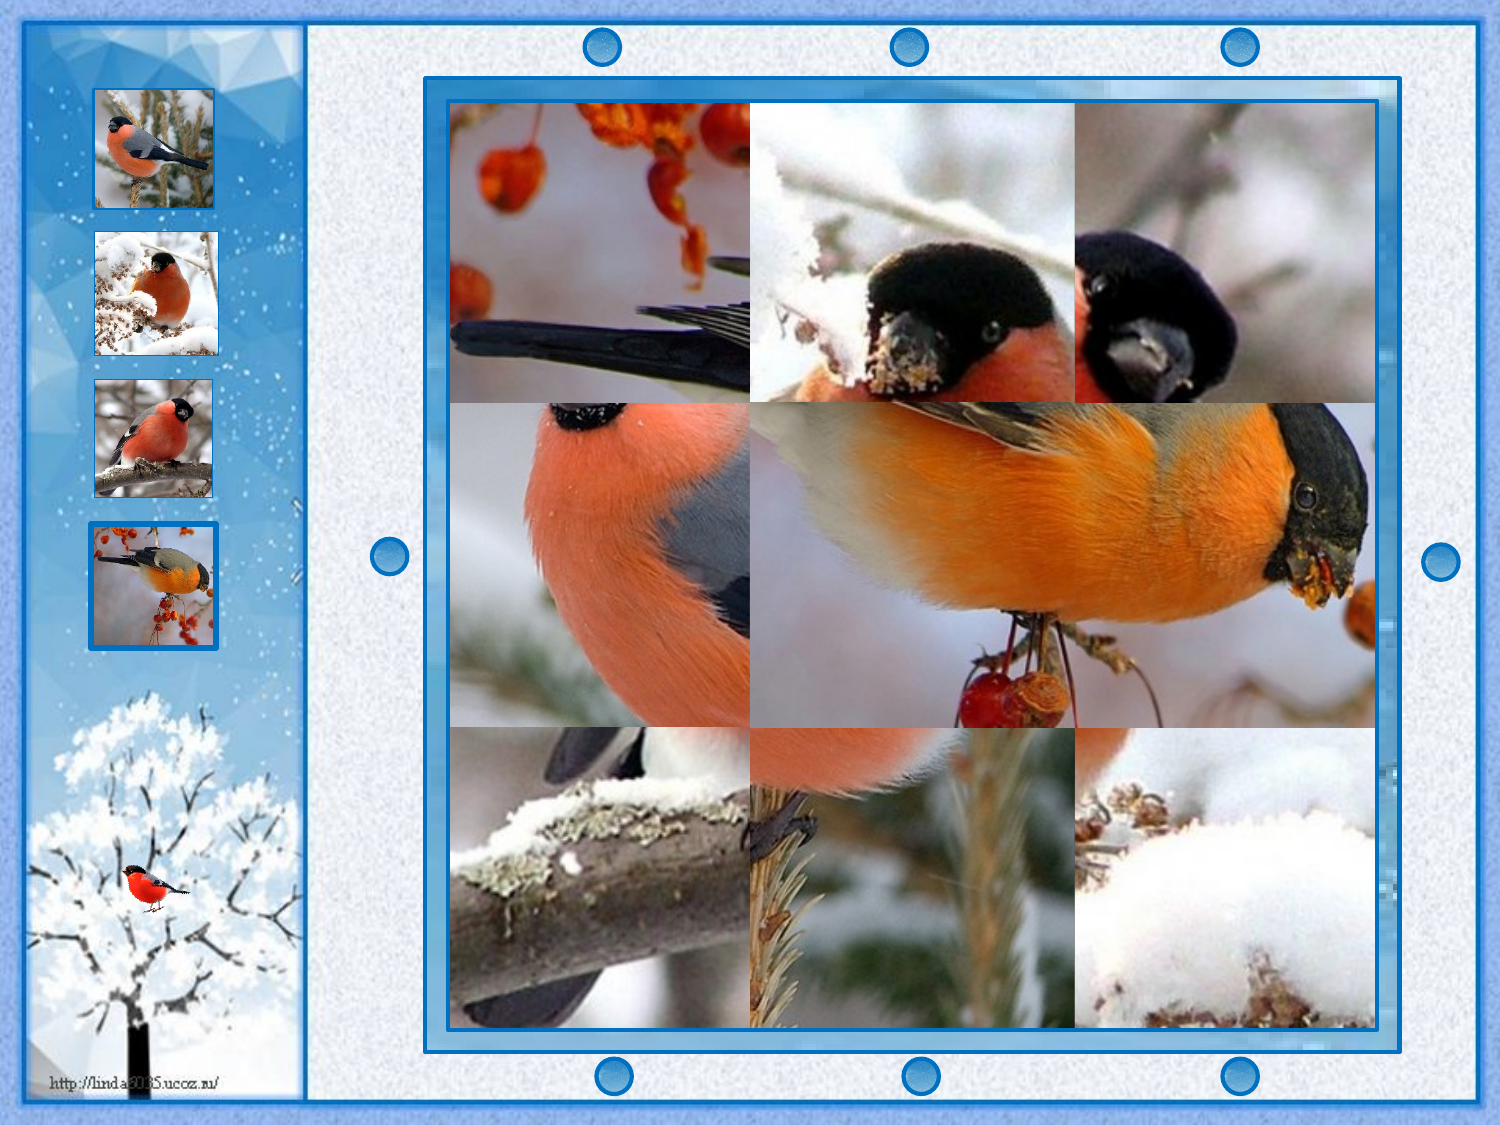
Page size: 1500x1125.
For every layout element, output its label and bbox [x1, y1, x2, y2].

text_box [423, 76, 1402, 1054]
text_box [889, 27, 930, 67]
text_box [1220, 27, 1260, 67]
text_box [369, 536, 410, 577]
text_box [901, 1056, 941, 1097]
text_box [1421, 542, 1461, 582]
text_box [450, 725, 752, 1028]
text_box [450, 405, 748, 725]
text_box [752, 103, 1077, 401]
text_box [1077, 405, 1375, 730]
text_box [1220, 1056, 1260, 1097]
text_box [752, 730, 1077, 1028]
text_box [594, 1056, 634, 1097]
text_box [748, 401, 1077, 730]
text_box [1077, 103, 1375, 405]
text_box [1077, 730, 1375, 1028]
picture [0, 0, 1500, 1125]
text_box [582, 27, 623, 67]
text_box [450, 103, 752, 405]
